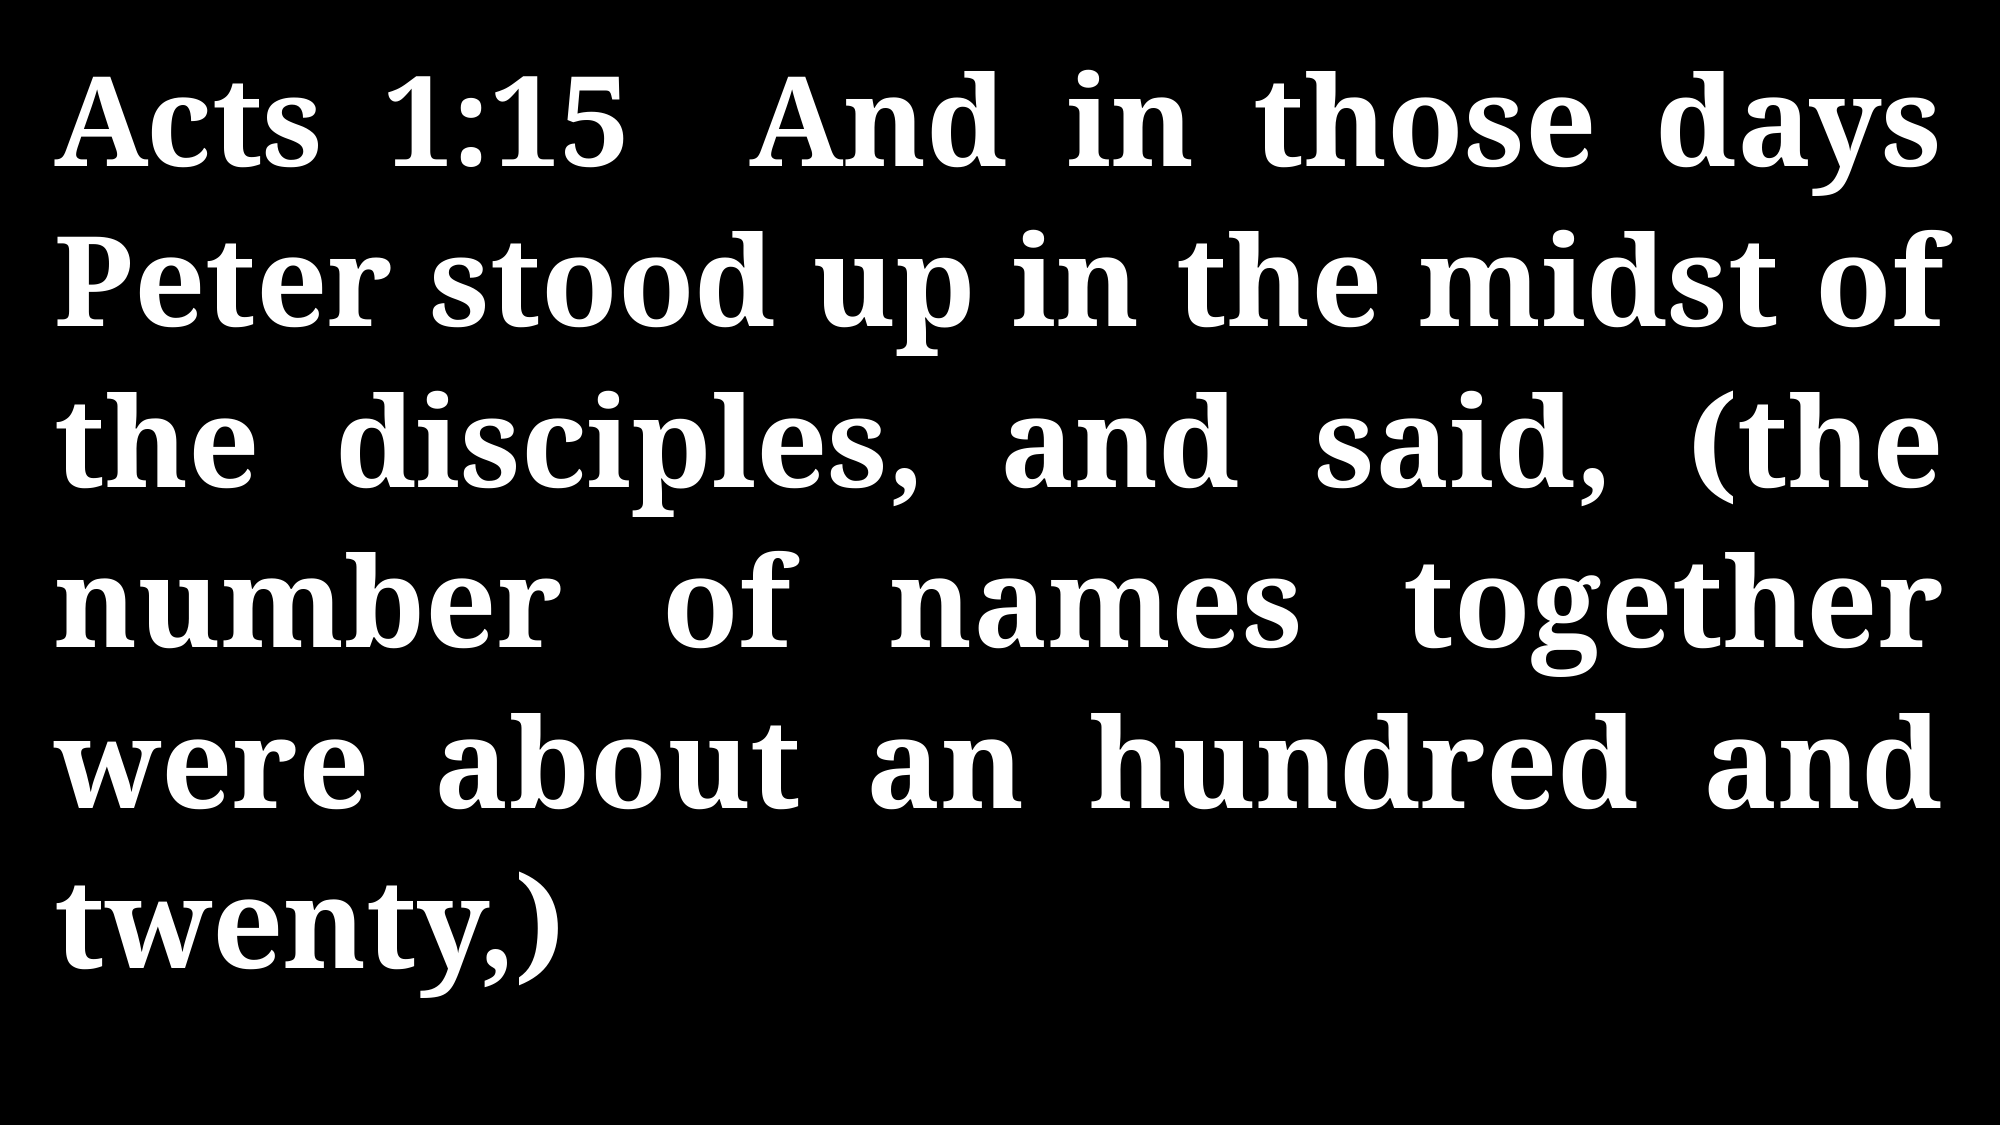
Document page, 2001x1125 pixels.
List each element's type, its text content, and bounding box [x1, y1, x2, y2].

text_box Acts 1:15 And in those days Peter stood up in the midst of the disciples, and said, (the number of names together were about an hundred and twenty,) [39, 23, 1961, 1001]
